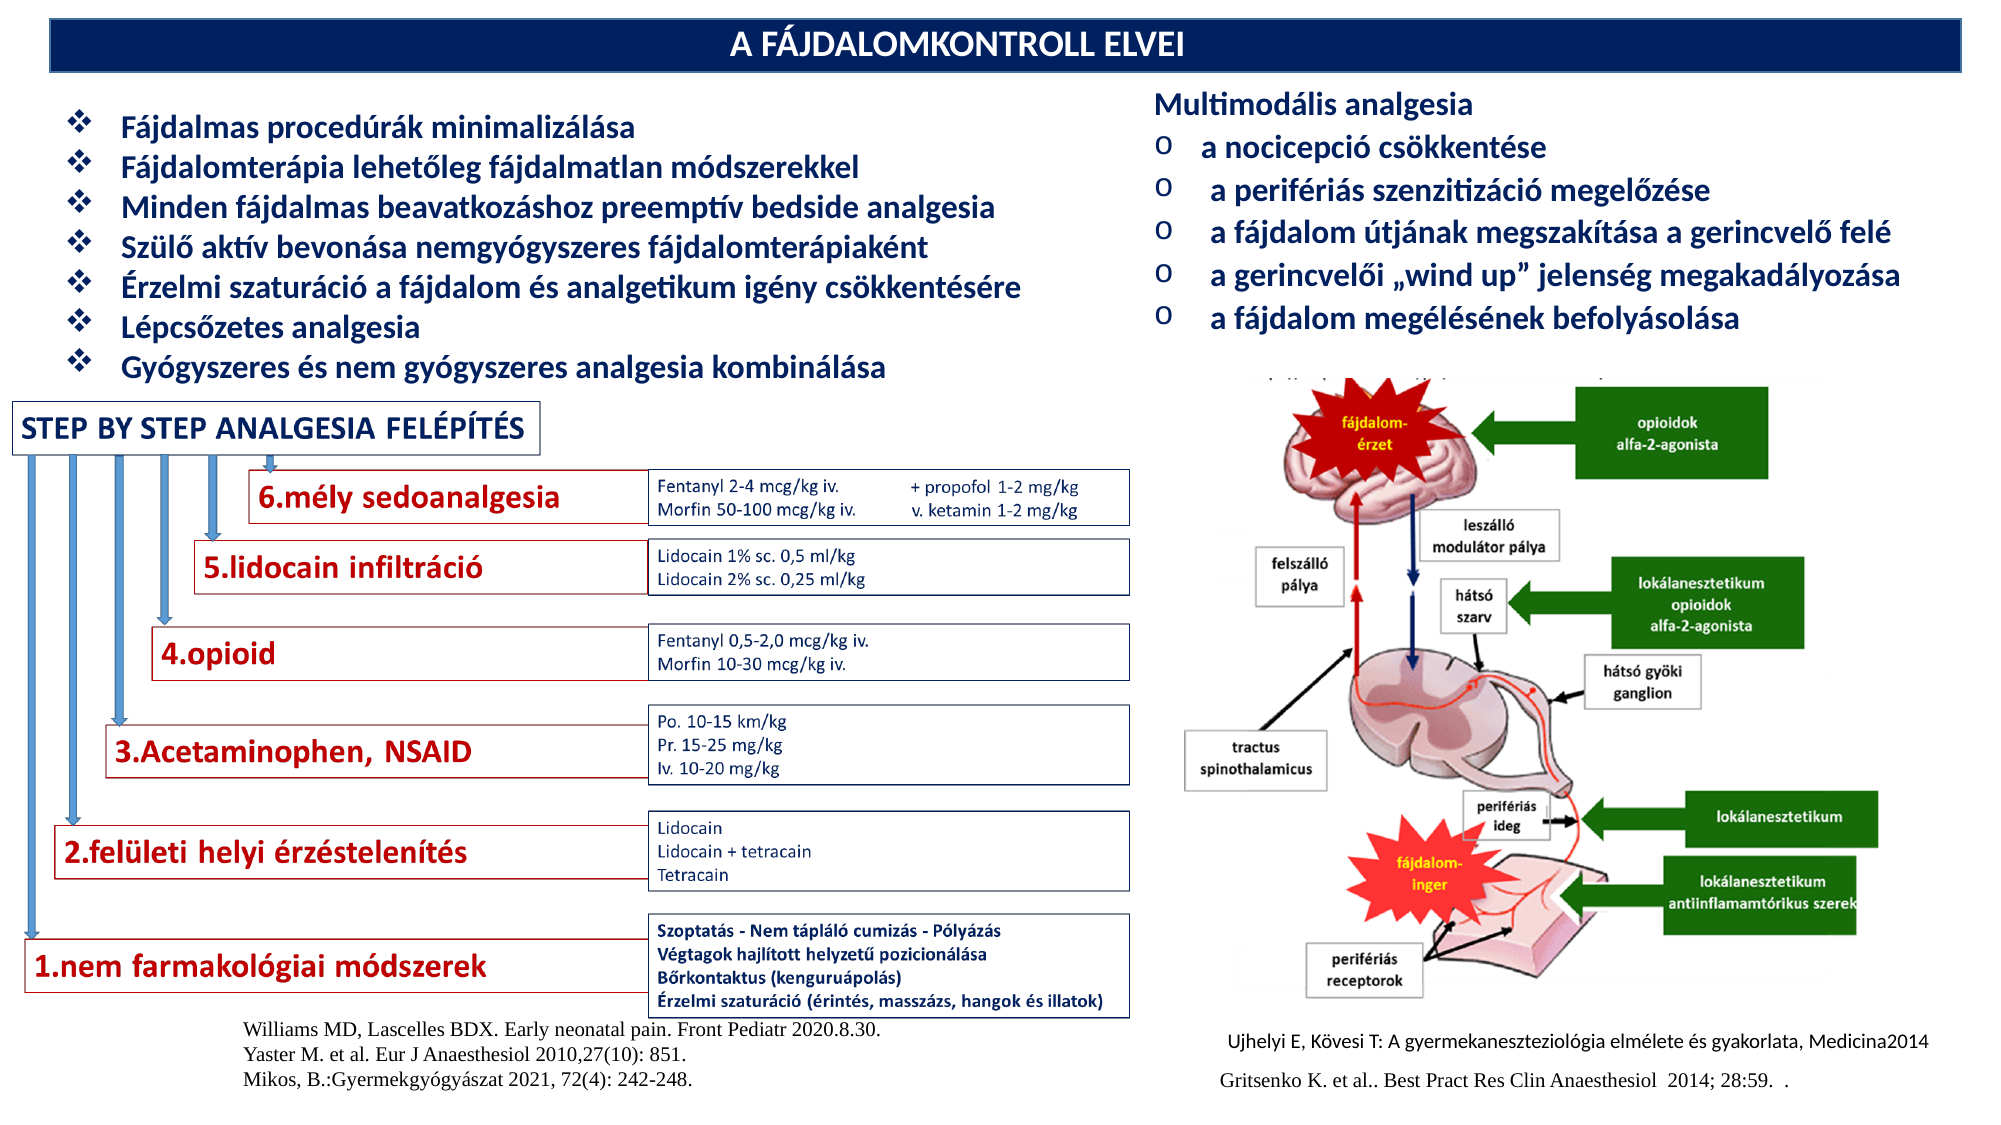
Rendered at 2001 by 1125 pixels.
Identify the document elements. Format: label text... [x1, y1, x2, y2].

picture [1184, 378, 1932, 1042]
text_box [1201, 18, 1962, 72]
text_box Yaster M. et al. Eur J Anaesthesiol 2010,27(10): 851. Mikos, B.:Gyermekgyógyászat 2021, 72(4): 242-248. [228, 1048, 1073, 1098]
text_box Gritsenko K. et al.. Best Pract Res Clin Anaesthesiol 2014; 28:59. . [1205, 1059, 1912, 1100]
text_box Multimodális analgesia a nocicepció csökkentése a perifériás szenzitizáció megelőzése a fájdalom útjának megszakítása a gerincvelő felé a gerincvelői „wind up” jelenség megakadályozása a fájdalom megélésének befolyásolása [1139, 72, 1978, 344]
text_box [49, 18, 1139, 73]
text_box Williams MD, Lascelles BDX. Early neonatal pain. Front Pediatr 2020.8.30. [228, 1008, 1229, 1048]
text_box A FÁJDALOMKONTROLL ELVEI [715, 11, 1201, 72]
picture [0, 395, 1130, 1024]
text_box Ujhelyi E, Kövesi T: A gyermekaneszteziológia elmélete és gyakorlata, Medicina2014 [1156, 1020, 2000, 1061]
text_box Fájdalmas procedúrák minimalizálása Fájdalomterápia lehetőleg fájdalmatlan módszerekkel Minden fájdalmas beavatkozáshoz preemptív bedside analgesia Szülő aktív bevonása nemgyógyszeres fájdalomterápiaként Érzelmi szaturáció a fájdalom és analgetikum igény csökkentésére Lépcsőzetes analgesia Gyógyszeres és nem gyógyszeres analgesia kombinálása [49, 98, 1101, 393]
